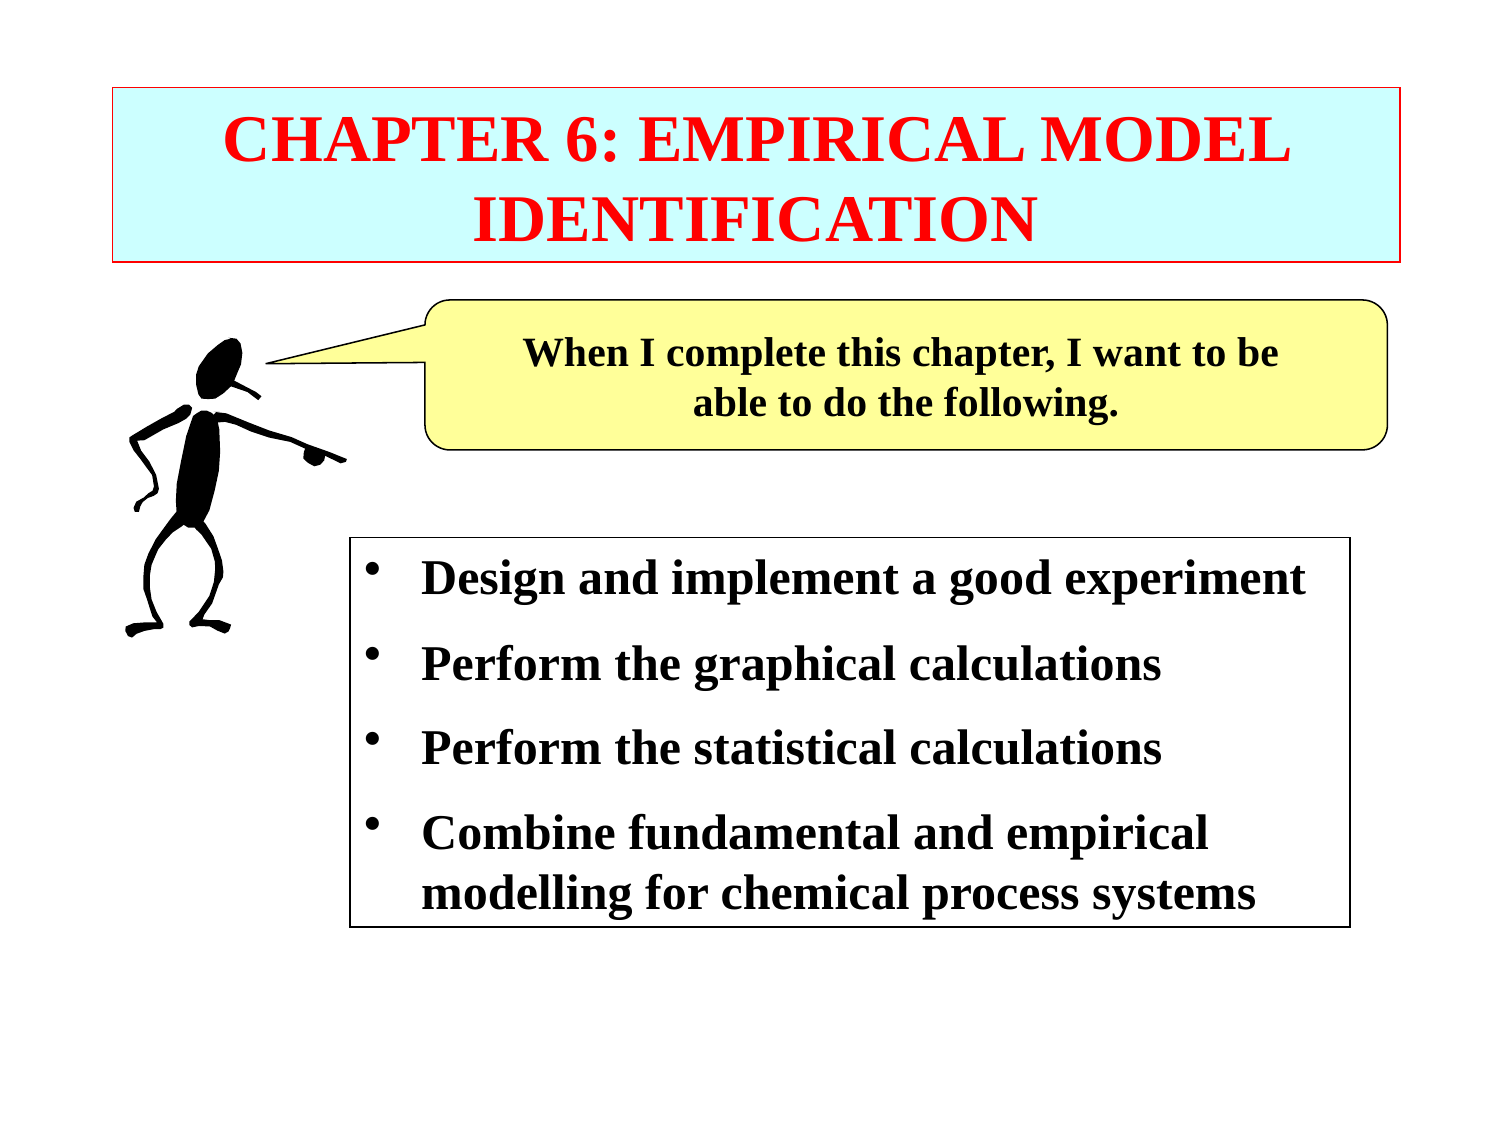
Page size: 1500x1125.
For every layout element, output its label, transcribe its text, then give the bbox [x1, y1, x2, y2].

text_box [124, 337, 348, 638]
text_box Design and implement a good experiment Perform the graphical calculations Perform the statistical calculations Combine fundamental and empirical modelling for chemical process systems [350, 537, 1350, 928]
text_box CHAPTER 6: EMPIRICAL MODEL IDENTIFICATION [112, 87, 1400, 263]
text_box When I complete this chapter, I want to be able to do the following. [351, 299, 1388, 450]
